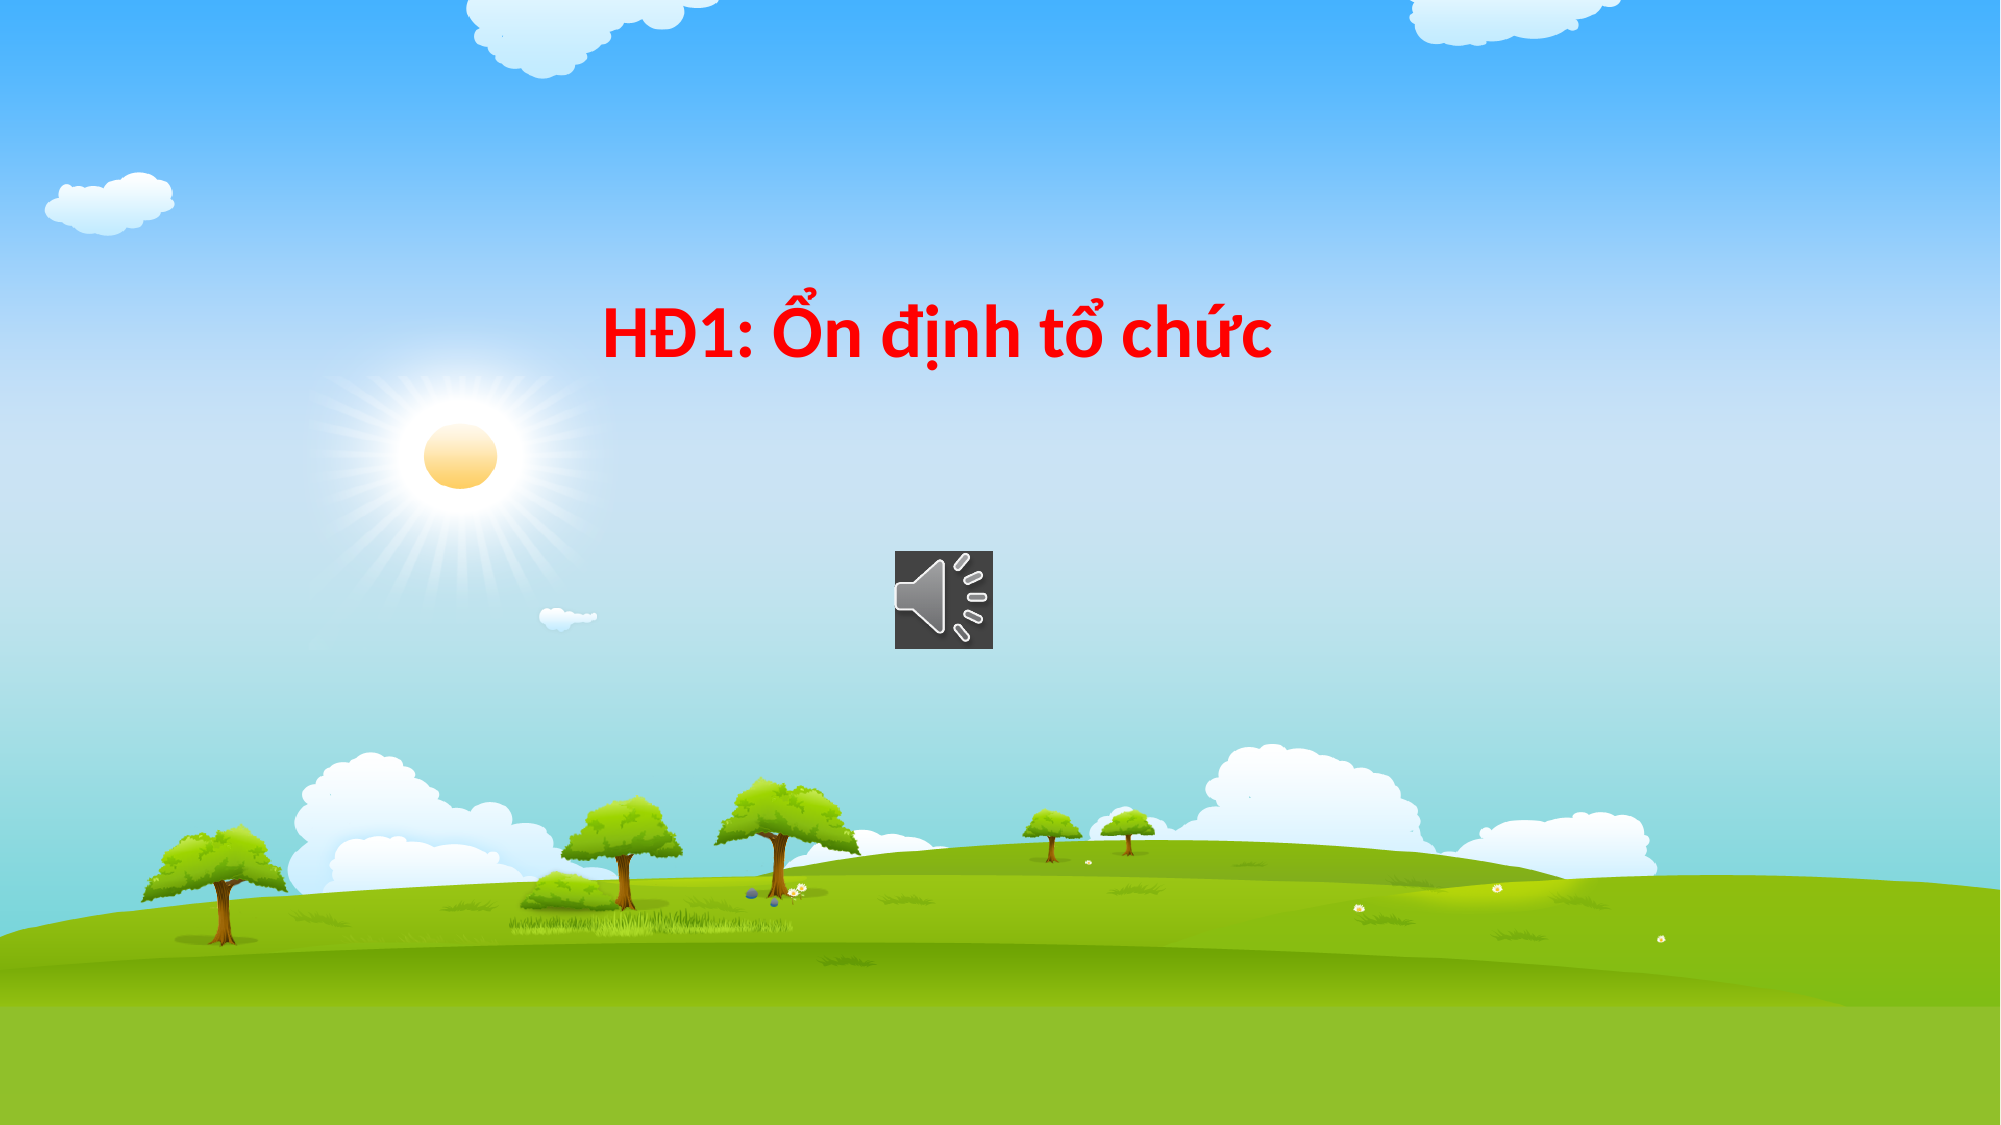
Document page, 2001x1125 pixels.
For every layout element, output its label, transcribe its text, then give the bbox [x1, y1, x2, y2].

text_box HĐ1: Ổn định tổ chức [587, 274, 1400, 380]
picture [0, 0, 2001, 1125]
